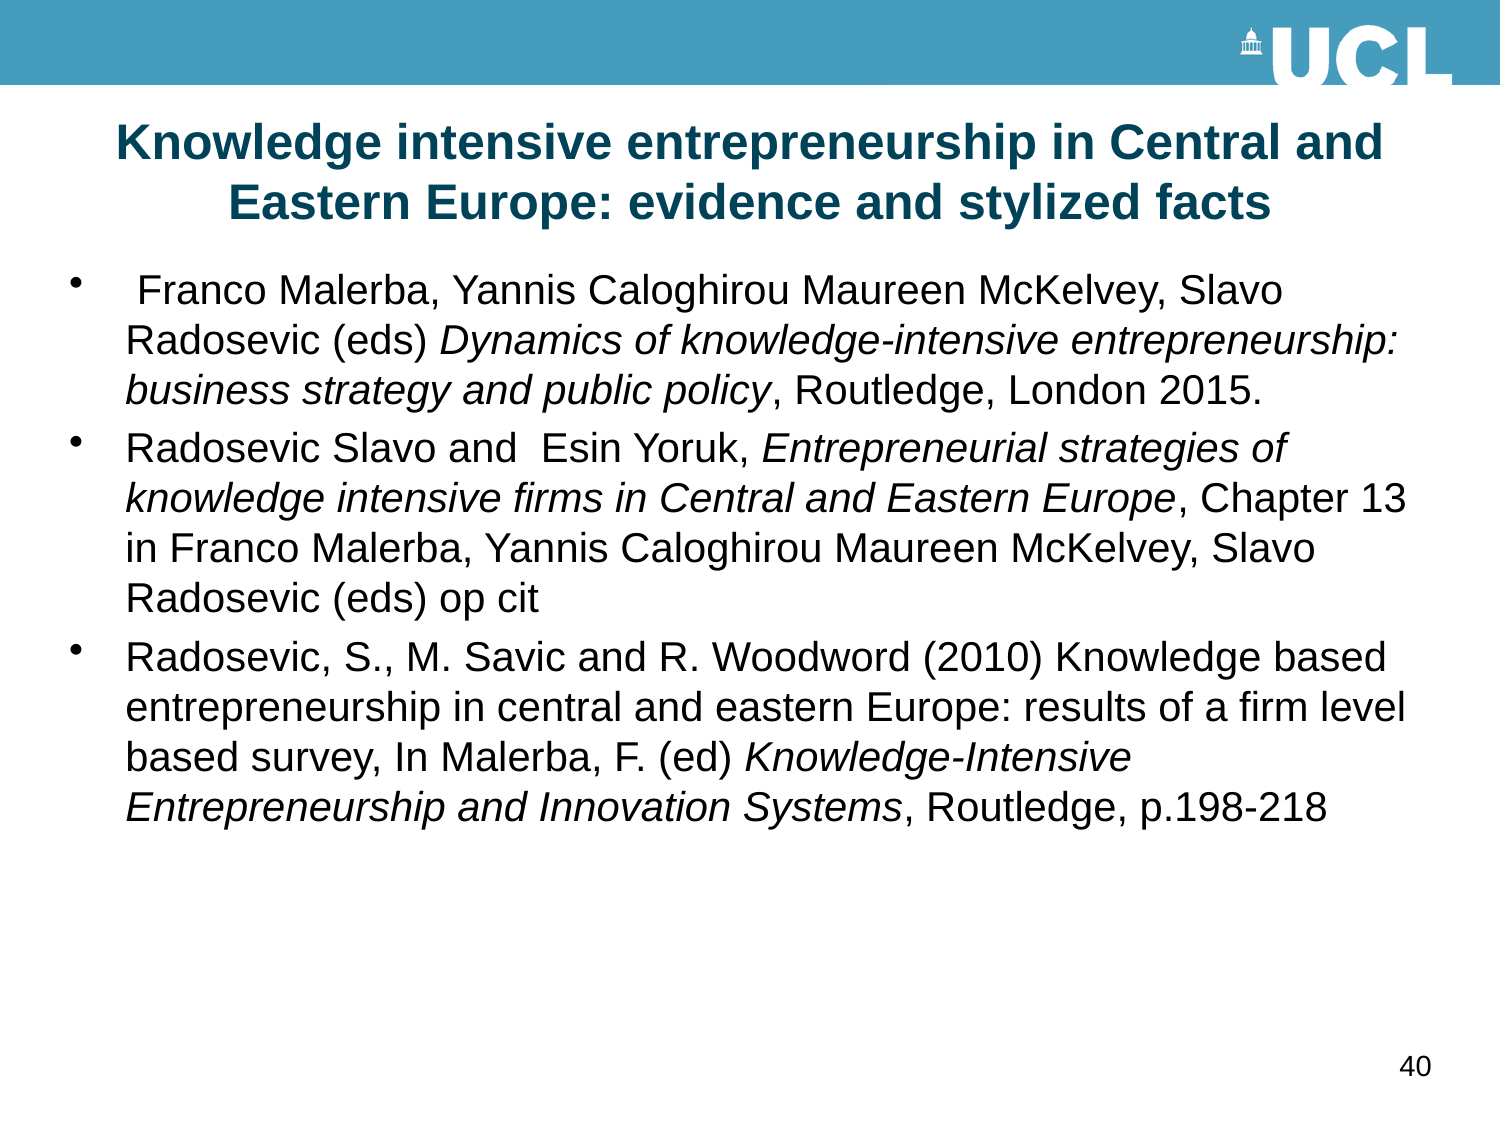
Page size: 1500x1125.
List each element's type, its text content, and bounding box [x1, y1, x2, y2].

title Knowledge intensive entrepreneurship in Central and Eastern Europe: evidence and stylized facts [53, 101, 1448, 244]
picture [0, 0, 1500, 85]
list Franco Malerba, Yannis Caloghirou Maureen McKelvey, Slavo Radosevic (eds) Dynamics of knowledge-intensive entrepreneurship: business strategy and public policy, Routledge, London 2015. Radosevic Slavo and Esin Yoruk, Entrepreneurial strategies of knowledge intensive firms in Central and Eastern Europe, Chapter 13 in Franco Malerba, Yannis Caloghirou Maureen McKelvey, Slavo Radosevic (eds) op cit Radosevic, S., M. Savic and R. Woodword (2010) Knowledge based entrepreneurship in central and eastern Europe: results of a firm level based survey, In Malerba, F. (ed) Knowledge-Intensive Entrepreneurship and Innovation Systems, Routledge, p.198-218 [53, 255, 1448, 1071]
slide_number 40 [1281, 1039, 1448, 1118]
